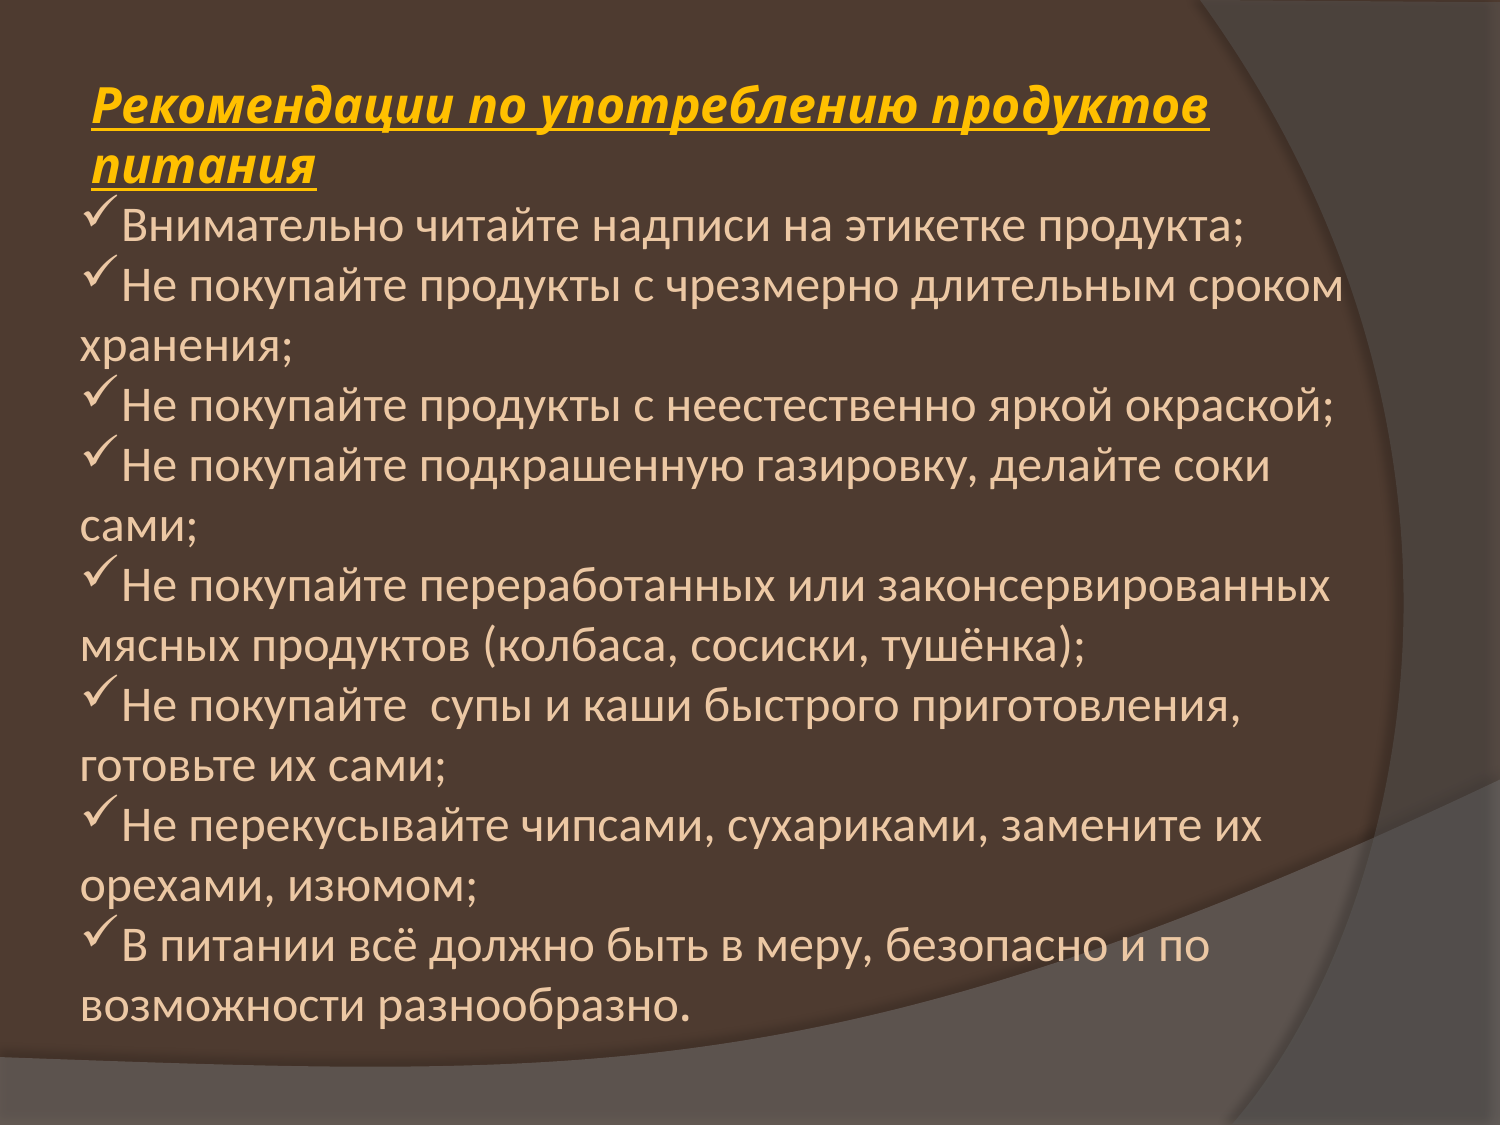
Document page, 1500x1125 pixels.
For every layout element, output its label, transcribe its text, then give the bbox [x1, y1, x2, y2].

text_box Рекомендации по употреблению продуктов питания [76, 66, 1400, 184]
text_box Внимательно читайте надписи на этикетке продукта; Не покупайте продукты с чрезмерно длительным сроком хранения; Не покупайте продукты с неестественно яркой окраской; Не покупайте подкрашенную газировку, делайте соки сами; Не покупайте переработанных или законсервированных мясных продуктов (колбаса, сосиски, тушёнка); Не покупайте супы и каши быстрого приготовления, готовьте их сами; Не перекусывайте чипсами, сухариками, замените их орехами, изюмом; В питании всё должно быть в меру, безопасно и по возможности разнообразно. [64, 184, 1400, 1040]
